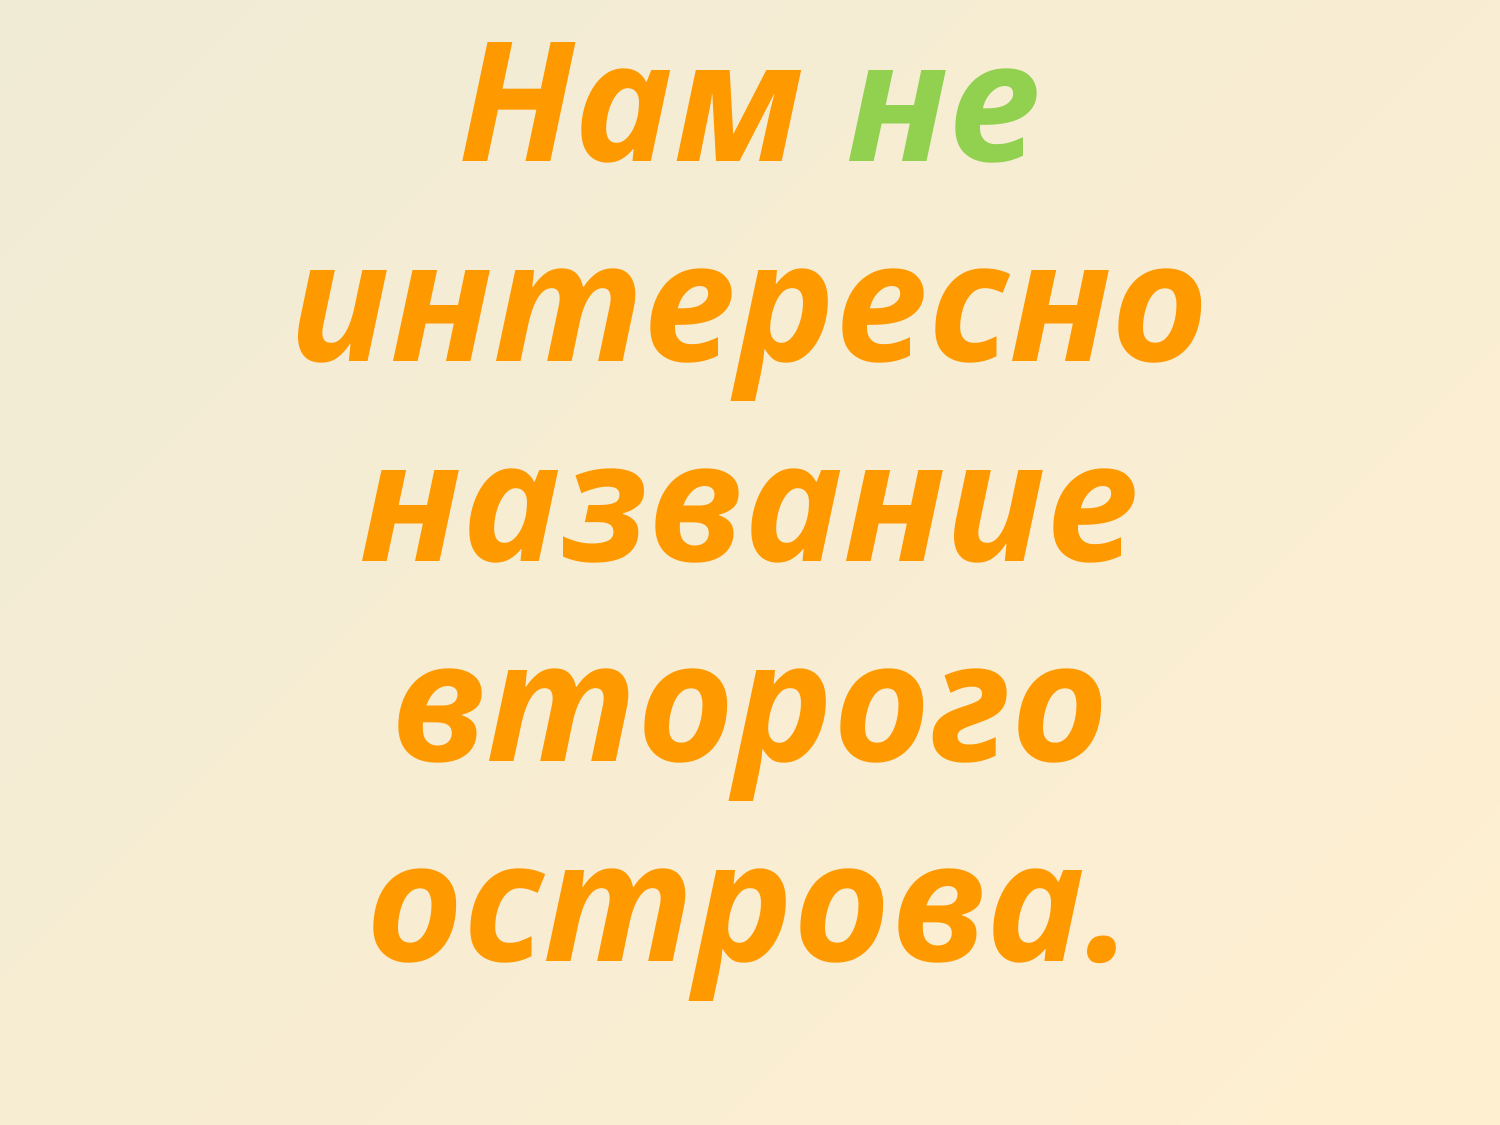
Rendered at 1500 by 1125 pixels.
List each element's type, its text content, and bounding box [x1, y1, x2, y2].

title Нам не интересно название второго острова. [0, 0, 1500, 1125]
